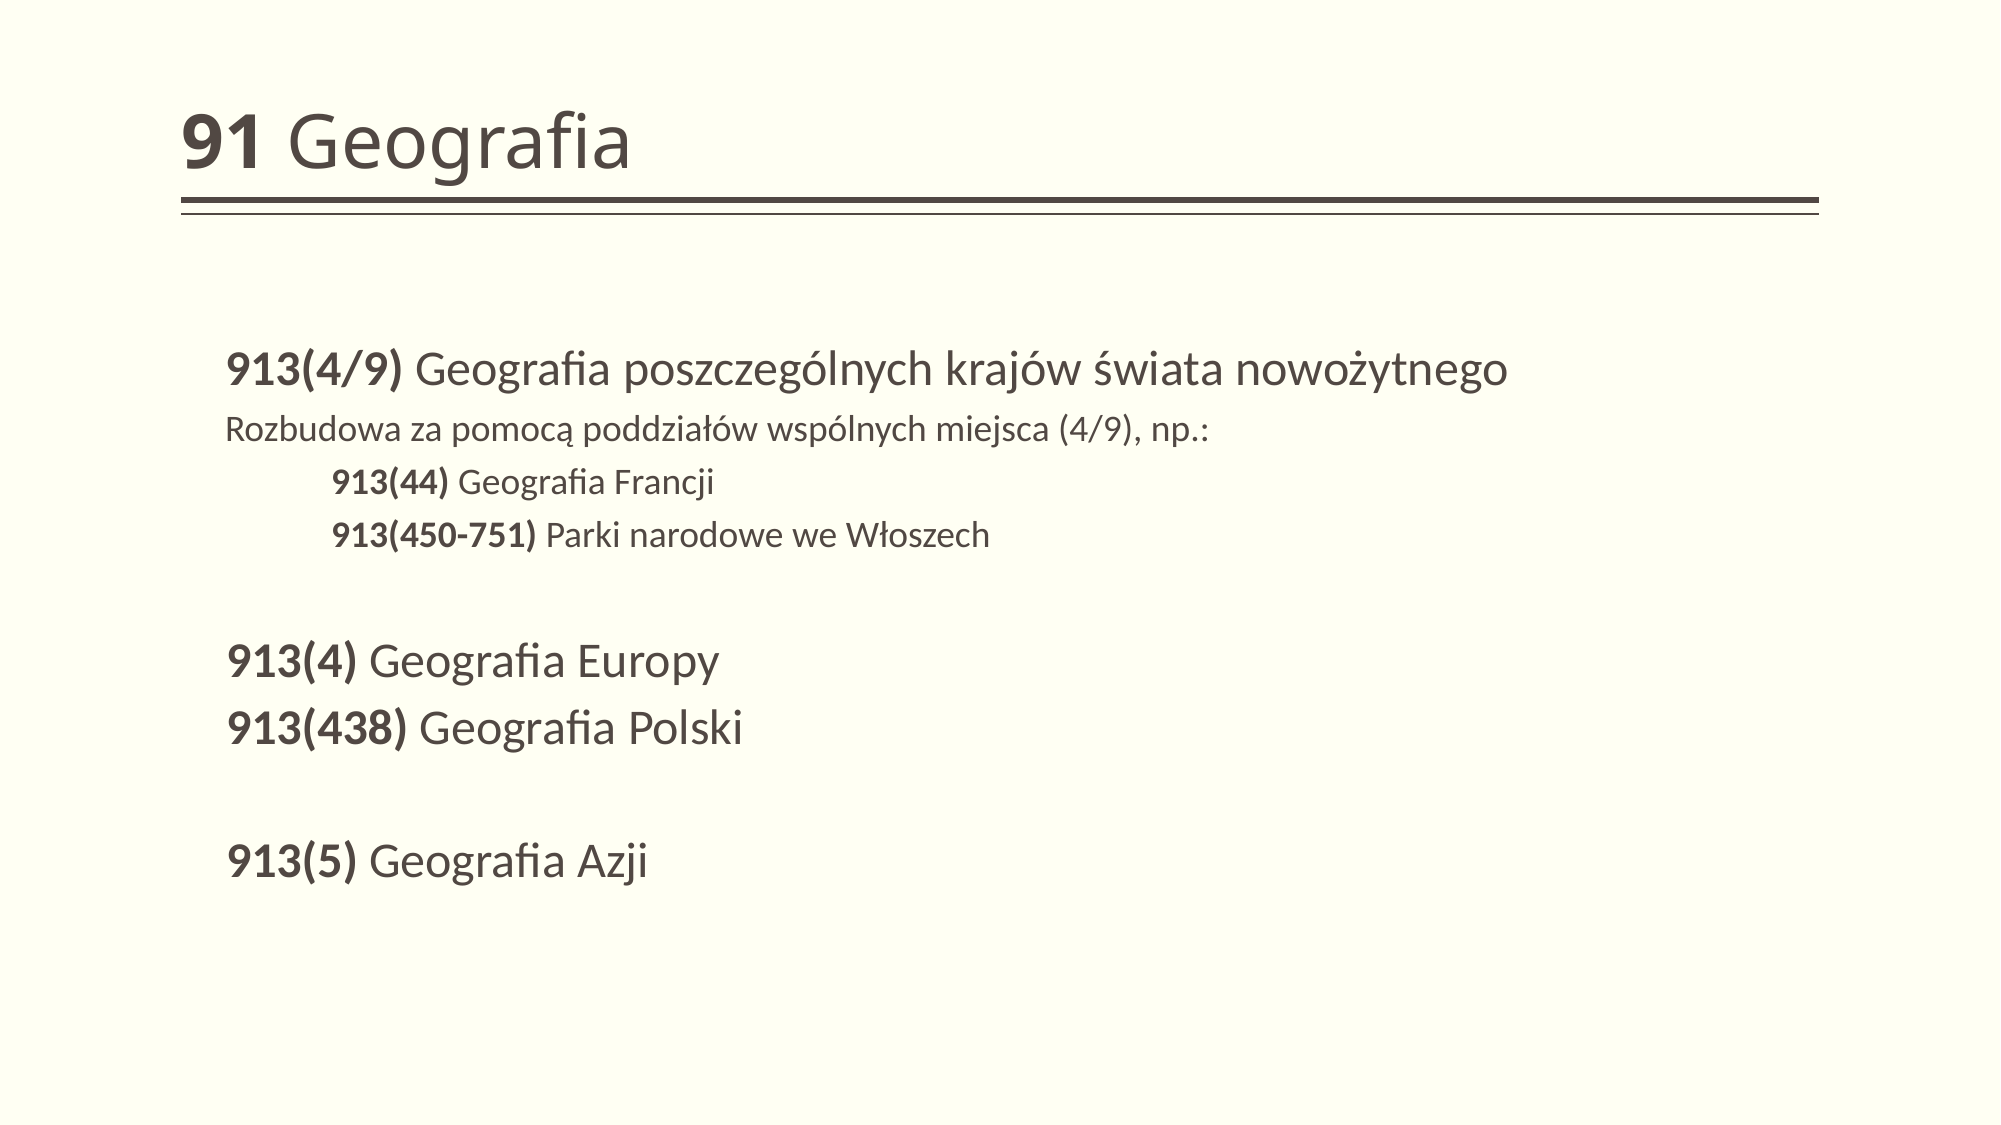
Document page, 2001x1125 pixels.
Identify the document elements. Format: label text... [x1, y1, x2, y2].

title 91 Geografia [181, 12, 1819, 193]
list 913(4/9) Geografia poszczególnych krajów świata nowożytnego Rozbudowa za pomocą poddziałów wspólnych miejsca (4/9), np.: 913(44) Geografia Francji 913(450-751) Parki narodowe we Włoszech 913(4) Geografia Europy 913(438) Geografia Polski 913(5) Geografia Azji [181, 262, 1819, 1013]
